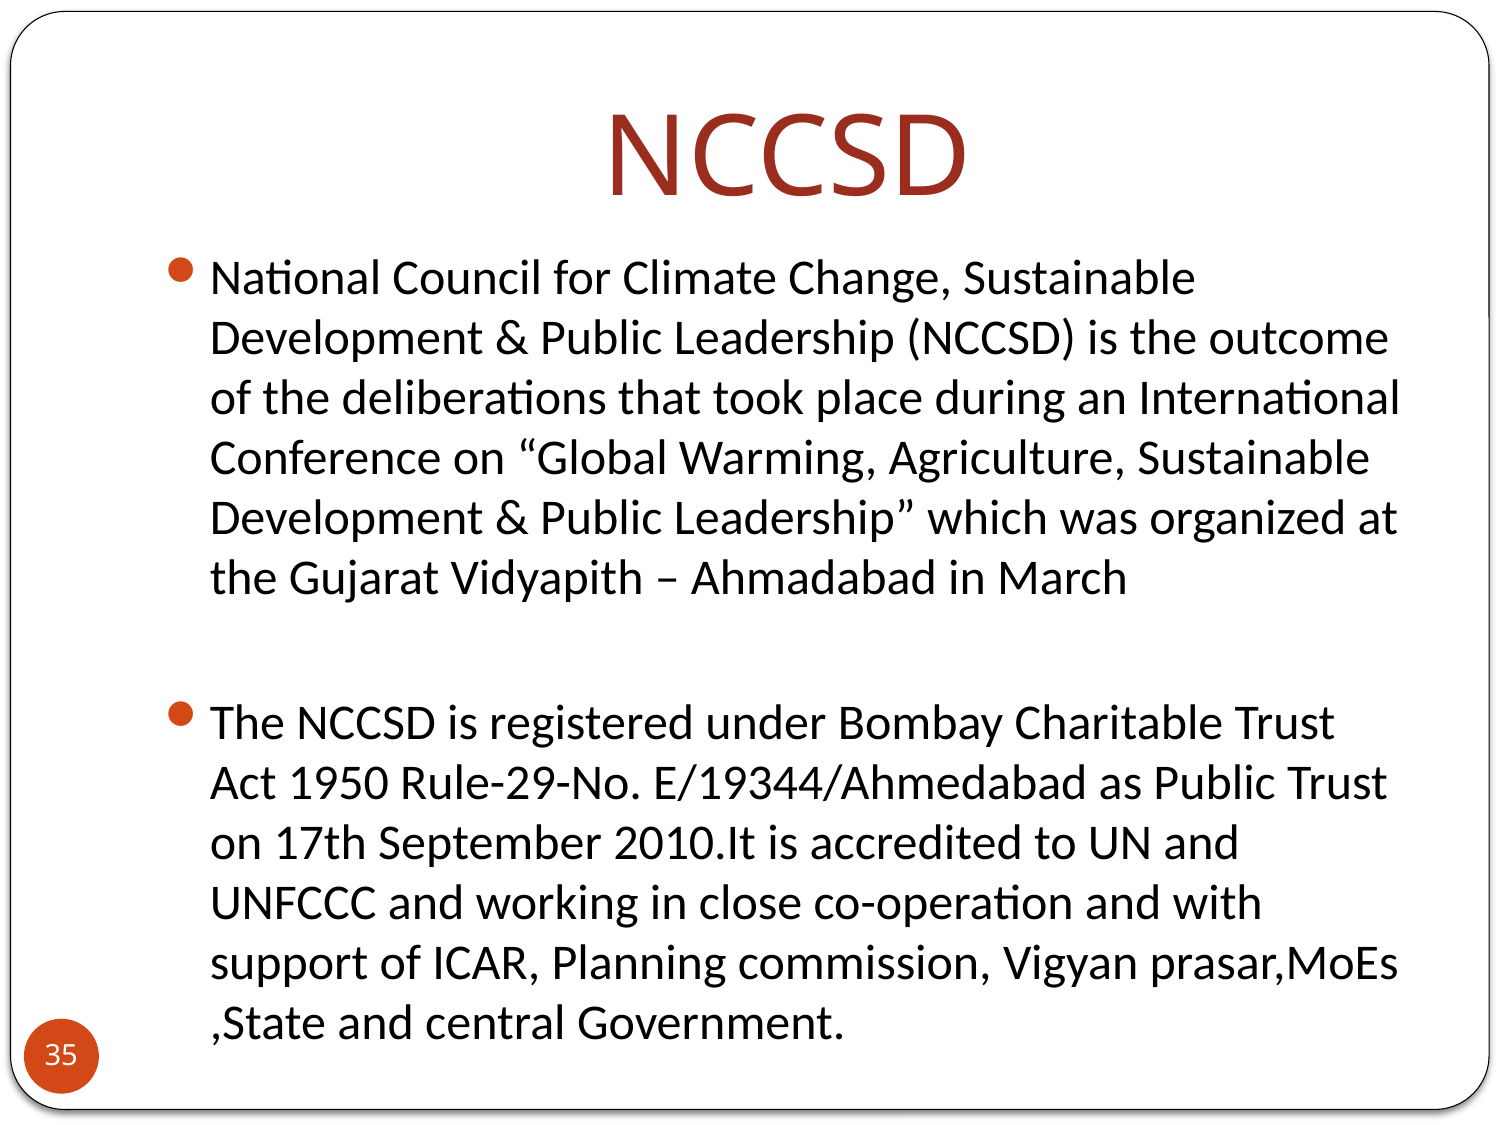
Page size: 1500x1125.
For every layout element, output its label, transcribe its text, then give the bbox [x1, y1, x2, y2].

title NCCSD [150, 45, 1425, 233]
slide_number 35 [23, 1018, 99, 1094]
list National Council for Climate Change, Sustainable Development & Public Leadership (NCCSD) is the outcome of the deliberations that took place during an International Conference on “Global Warming, Agriculture, Sustainable Development & Public Leadership” which was organized at the Gujarat Vidyapith – Ahmadabad in March The NCCSD is registered under Bombay Charitable Trust Act 1950 Rule-29-No. E/19344/Ahmedabad as Public Trust on 17th September 2010.It is accredited to UN and UNFCCC and working in close co-operation and with support of ICAR, Planning commission, Vigyan prasar,MoEs ,State and central Government. [150, 237, 1425, 1071]
